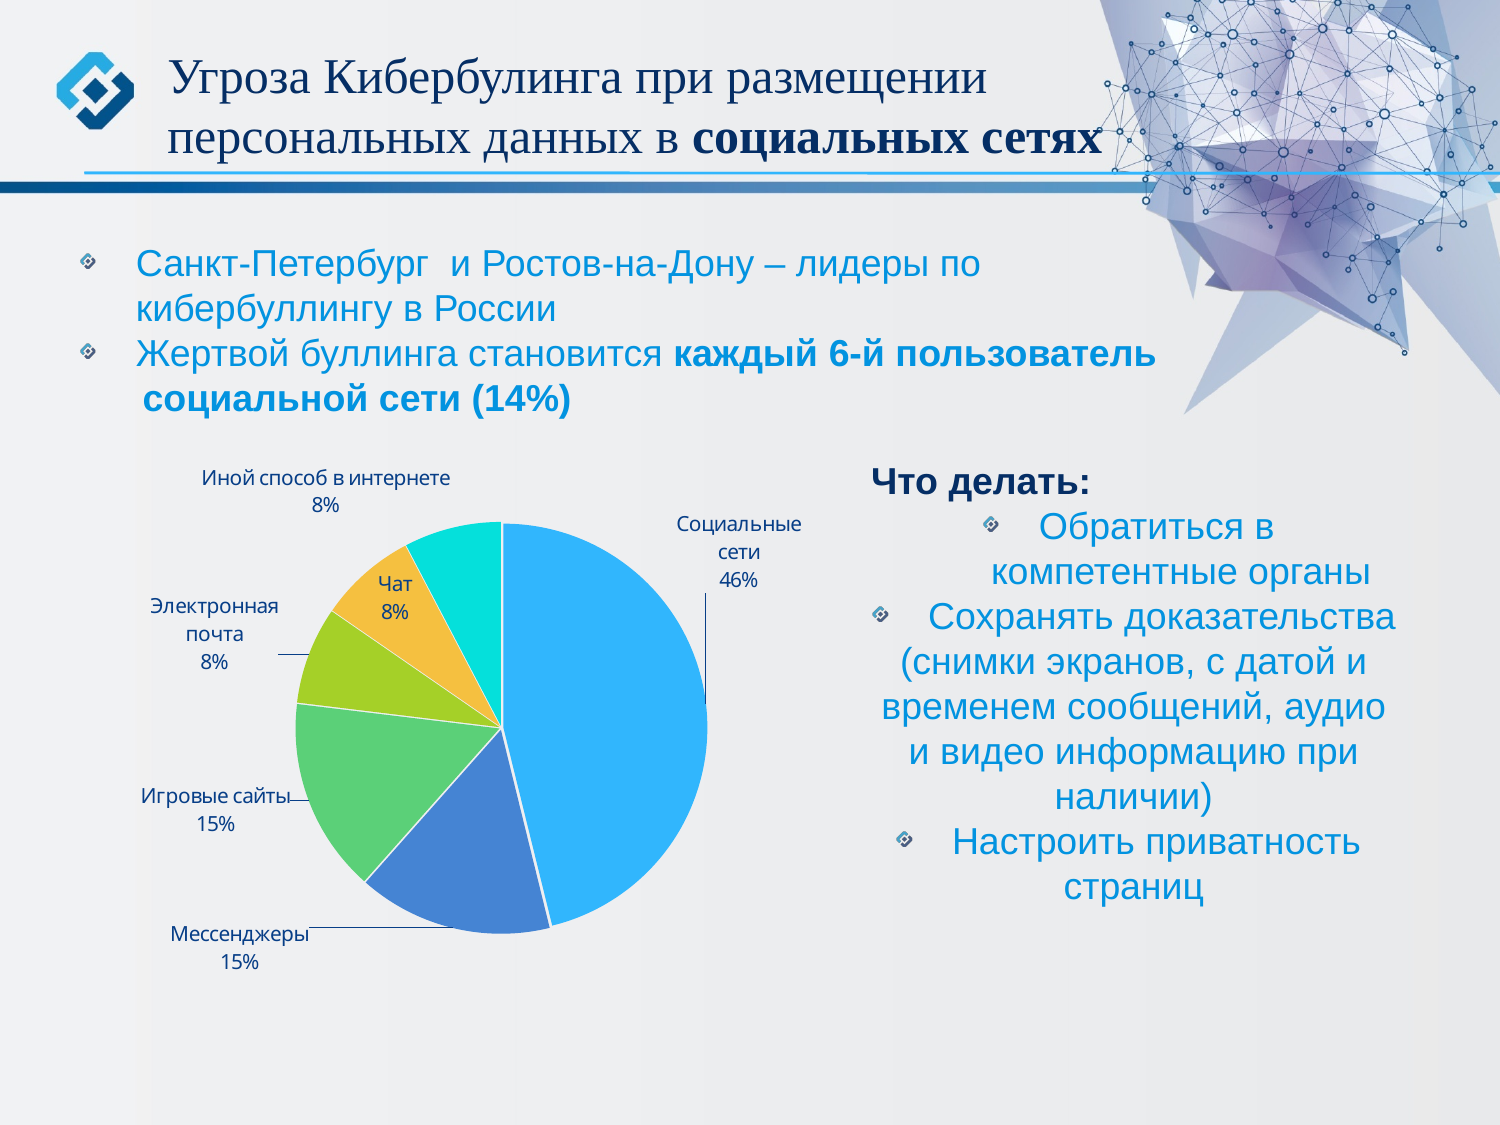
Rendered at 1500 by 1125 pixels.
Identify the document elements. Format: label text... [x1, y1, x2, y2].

picture [0, 0, 1500, 1125]
text_box Что делать: Обратиться в компетентные органы Сохранять доказательства (снимки экранов, с датой и временем сообщений, аудио и видео информацию при наличии) Настроить приватность страниц [912, 449, 1412, 960]
text_box Угроза Кибербулинга при размещении персональных данных в социальных сетях [152, 36, 1118, 171]
chart [88, 432, 904, 1024]
text_box Санкт-Петербург и Ростов-на-Дону – лидеры по кибербуллингу в России Жертвой буллинга становится каждый 6-й пользователь социальной сети (14%) [64, 231, 1187, 427]
